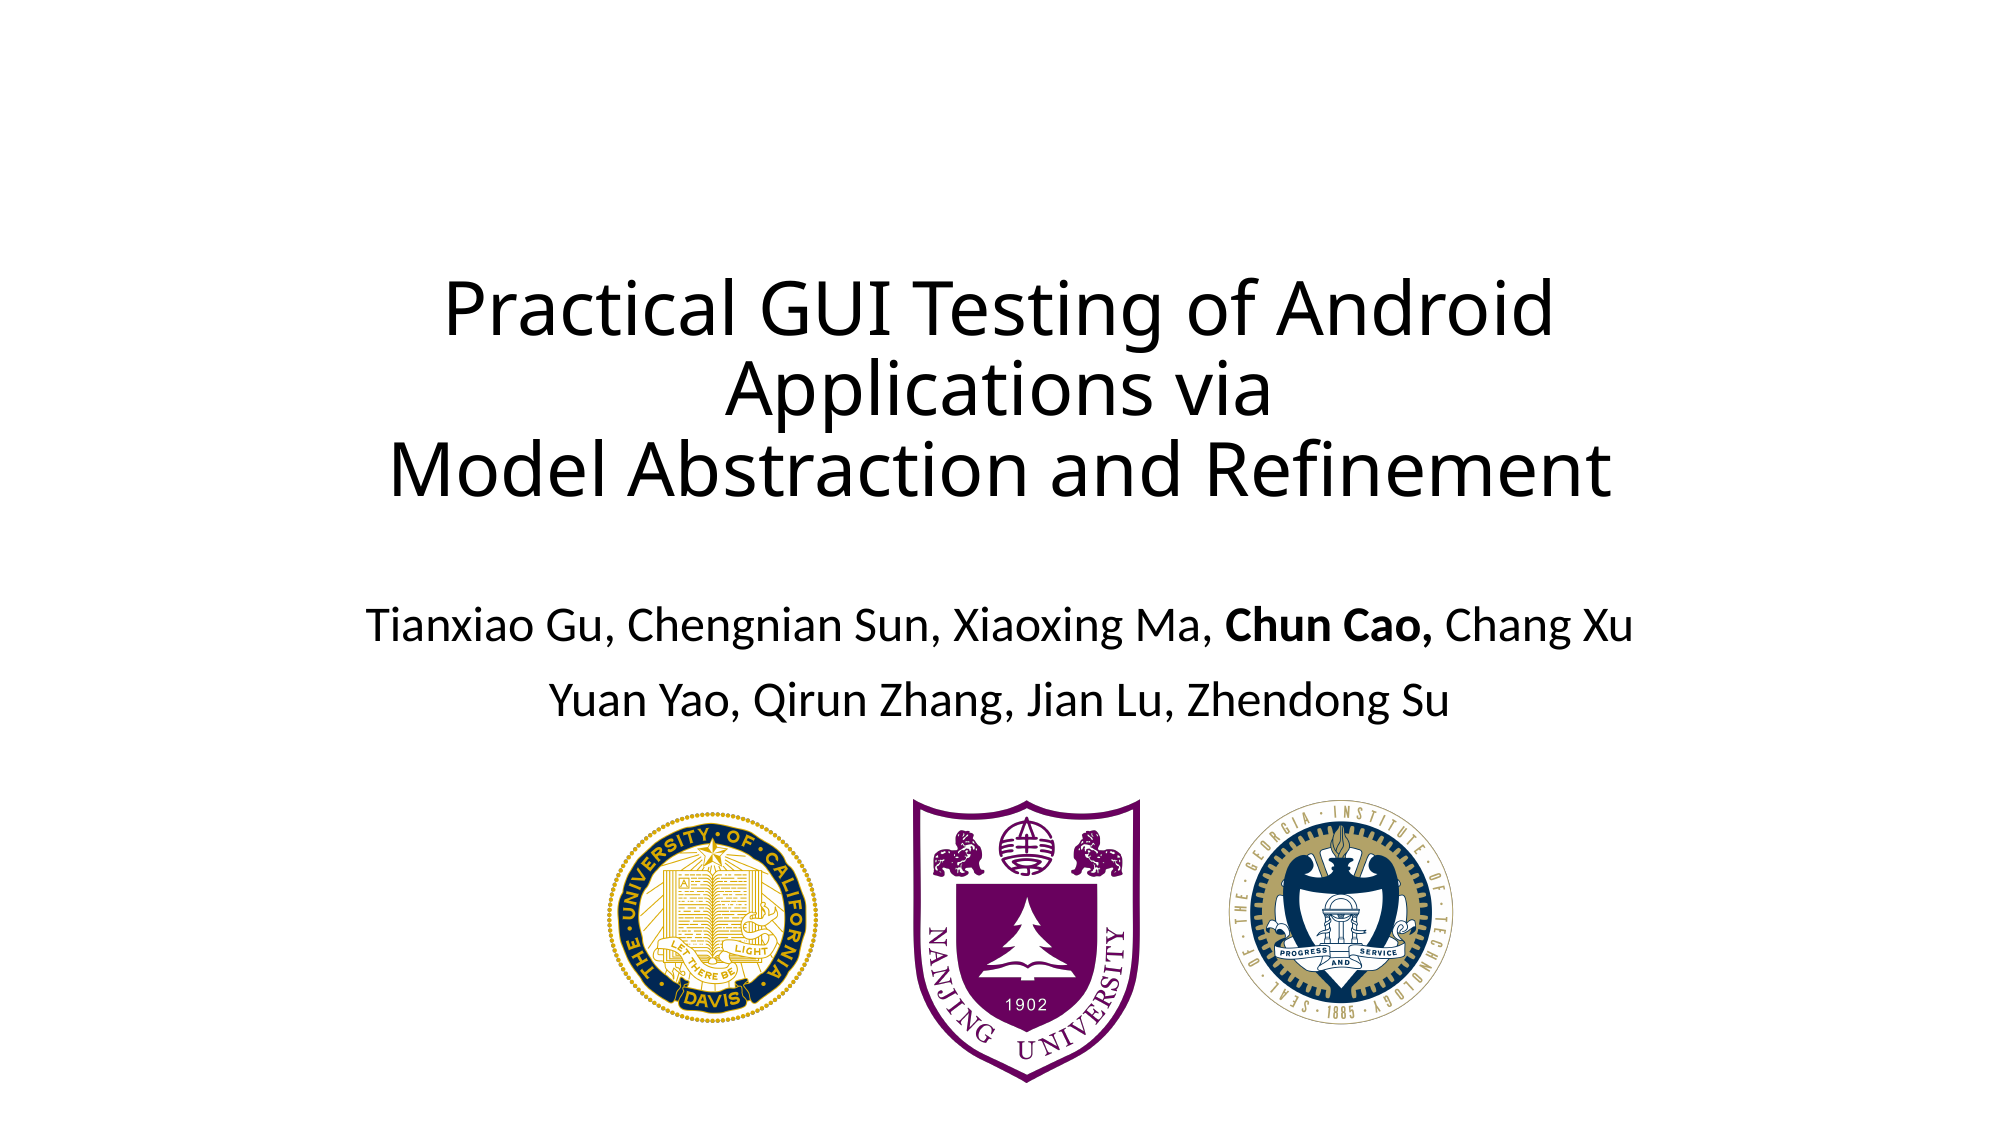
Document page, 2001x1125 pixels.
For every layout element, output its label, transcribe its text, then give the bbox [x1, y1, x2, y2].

picture [599, 804, 826, 1031]
subtitle Tianxiao Gu, Chengnian Sun, Xiaoxing Ma, Chun Cao, Chang Xu Yuan Yao, Qirun Zhang, Jian Lu, Zhendong Su [249, 590, 1750, 863]
picture [913, 799, 1140, 1083]
title Practical GUI Testing of Android Applications via Model Abstraction and Refinement [249, 129, 1750, 521]
picture [1228, 799, 1454, 1025]
